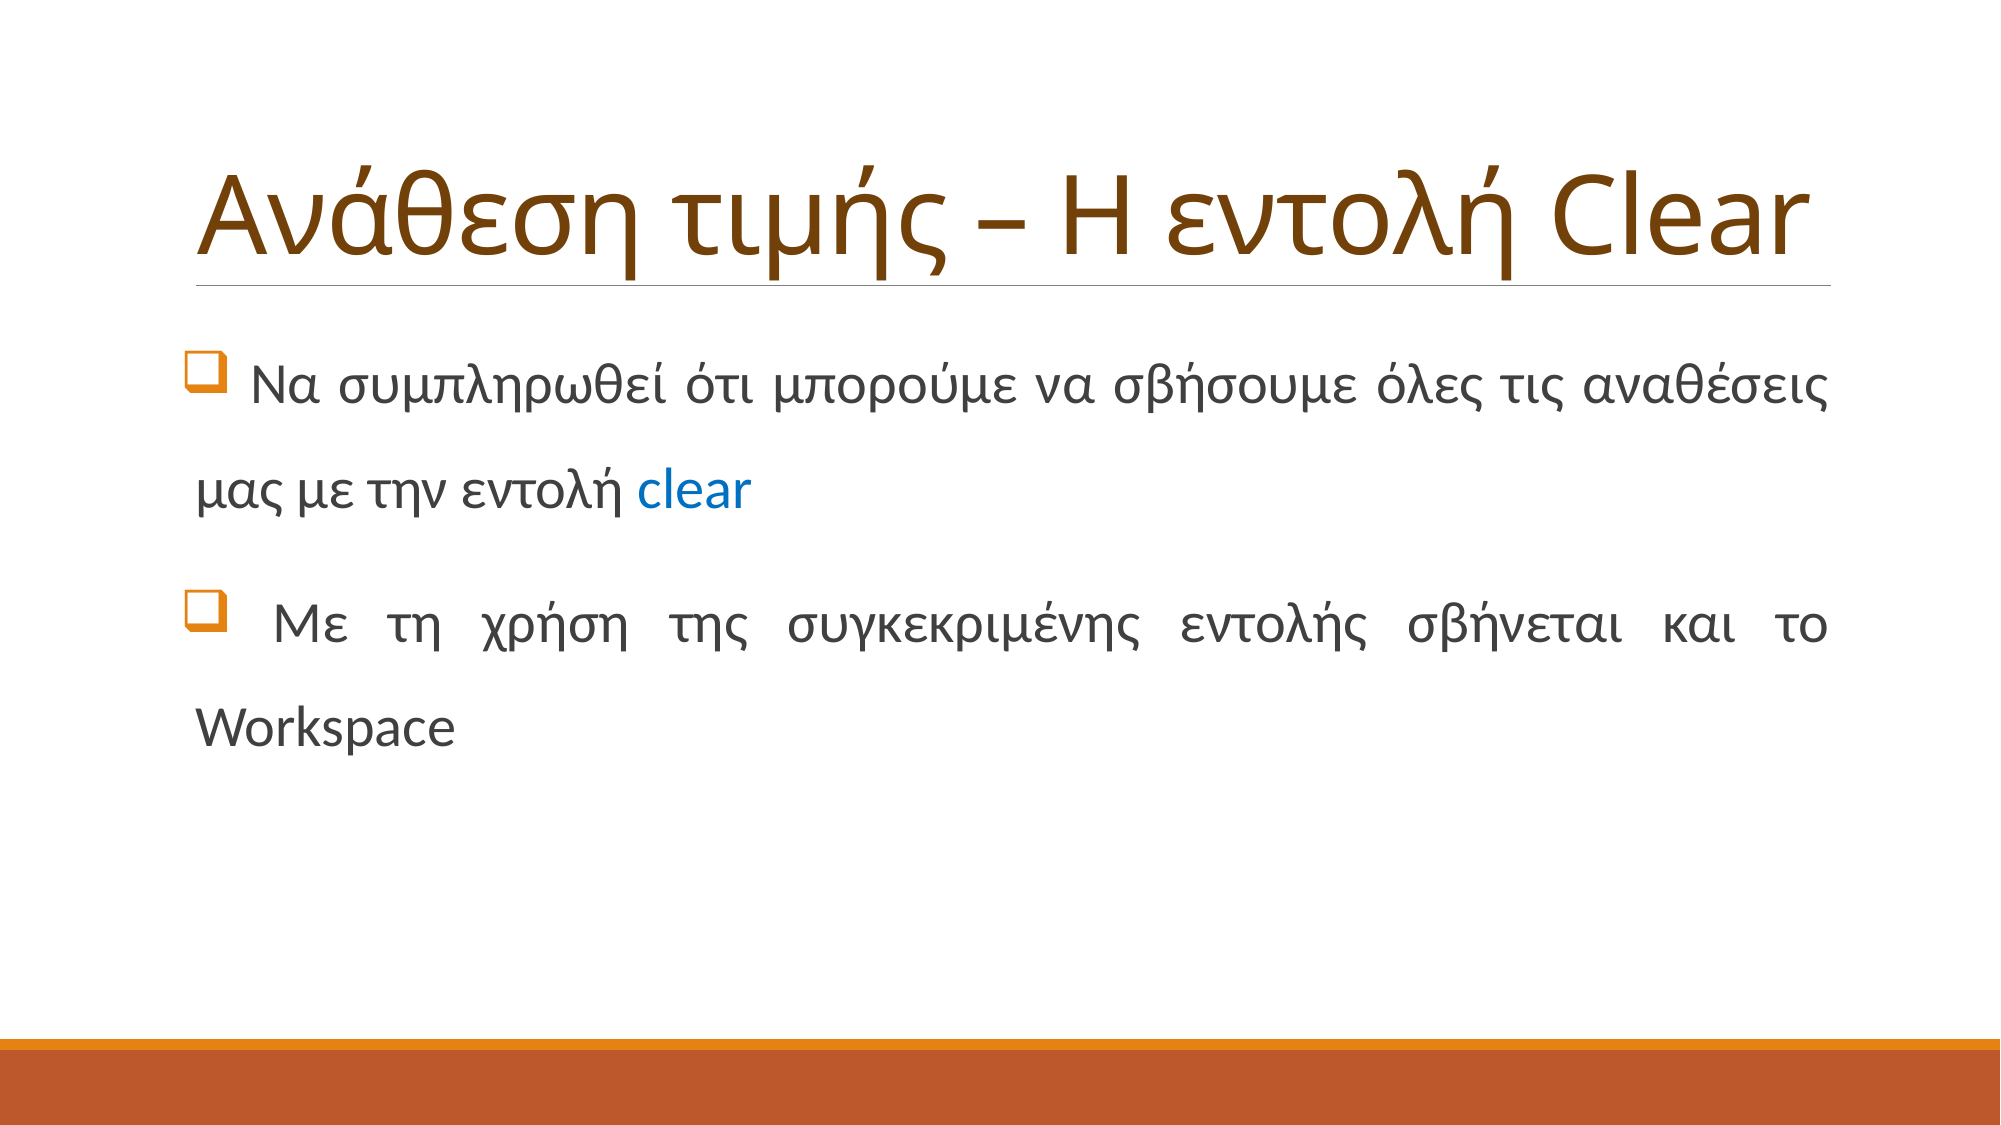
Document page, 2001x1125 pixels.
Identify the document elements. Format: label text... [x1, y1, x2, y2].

list Να συμπληρωθεί ότι μπορούμε να σβήσουμε όλες τις αναθέσεις μας με την εντολή clear Με τη χρήση της συγκεκριμένης εντολής σβήνεται και το Workspace [180, 302, 1830, 1015]
title Ανάθεση τιμής – Η εντολή Clear [180, 47, 1830, 285]
